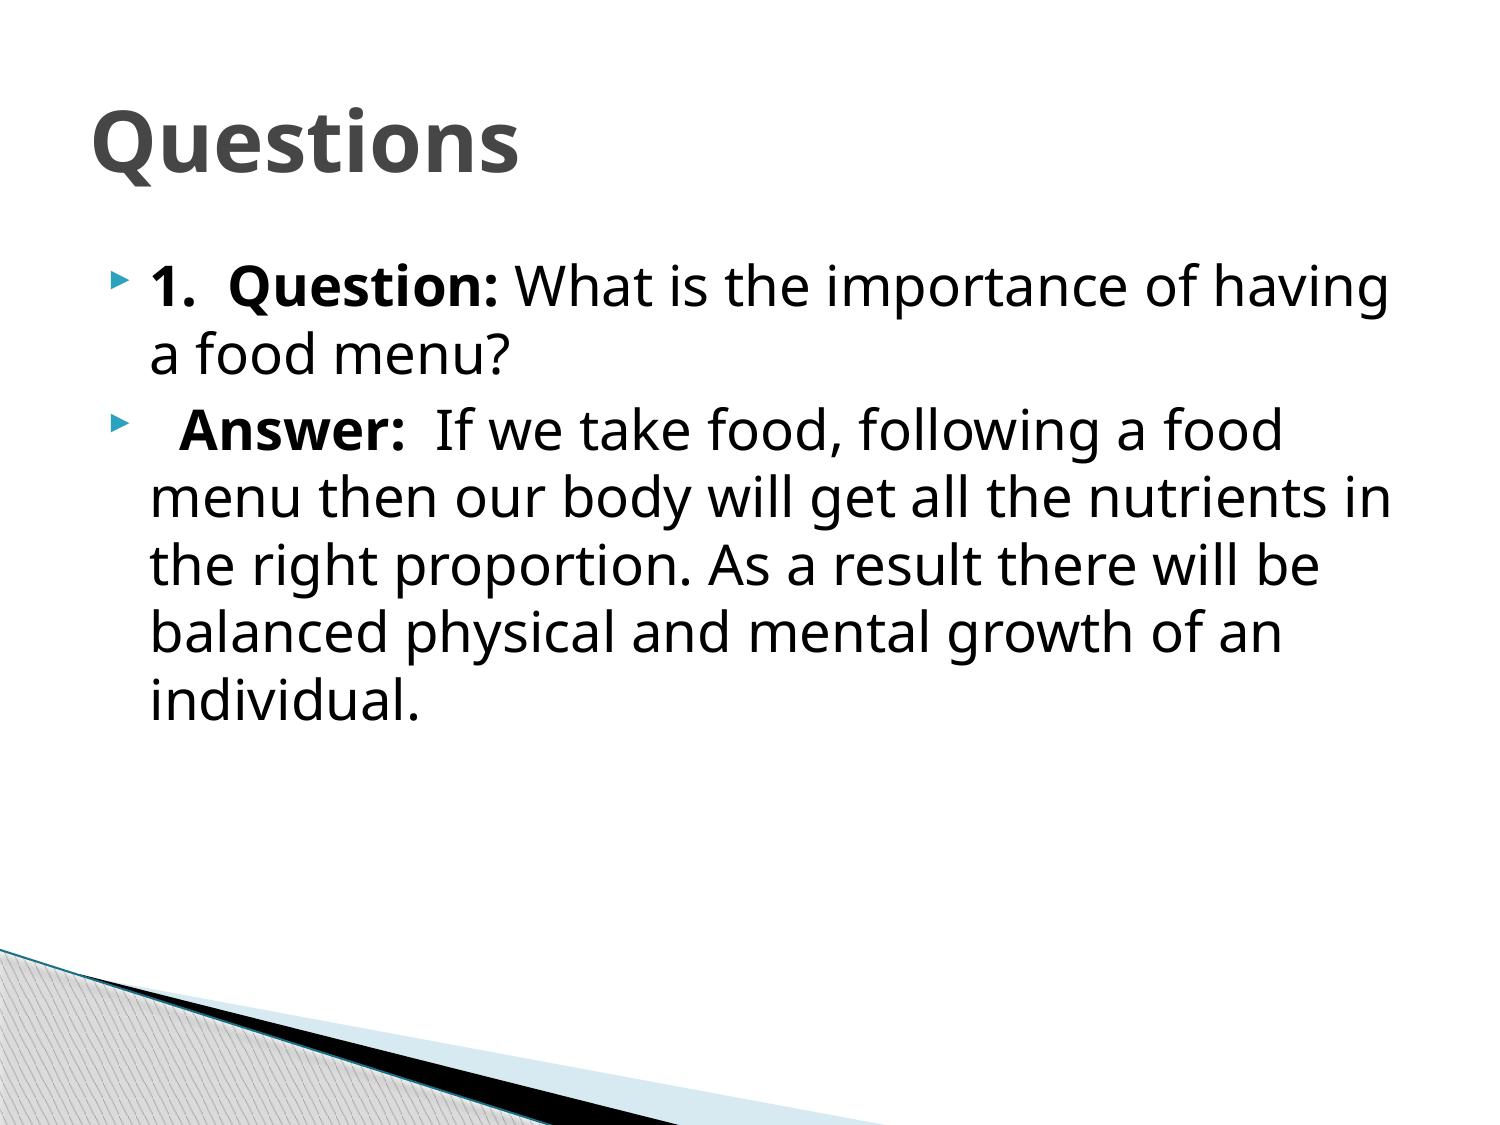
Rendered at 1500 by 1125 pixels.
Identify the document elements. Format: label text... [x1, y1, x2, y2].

title Questions [75, 45, 1425, 233]
list 1. Question: What is the importance of having a food menu? Answer: If we take food, following a food menu then our body will get all the nutrients in the right proportion. As a result there will be balanced physical and mental growth of an individual. [75, 243, 1425, 986]
